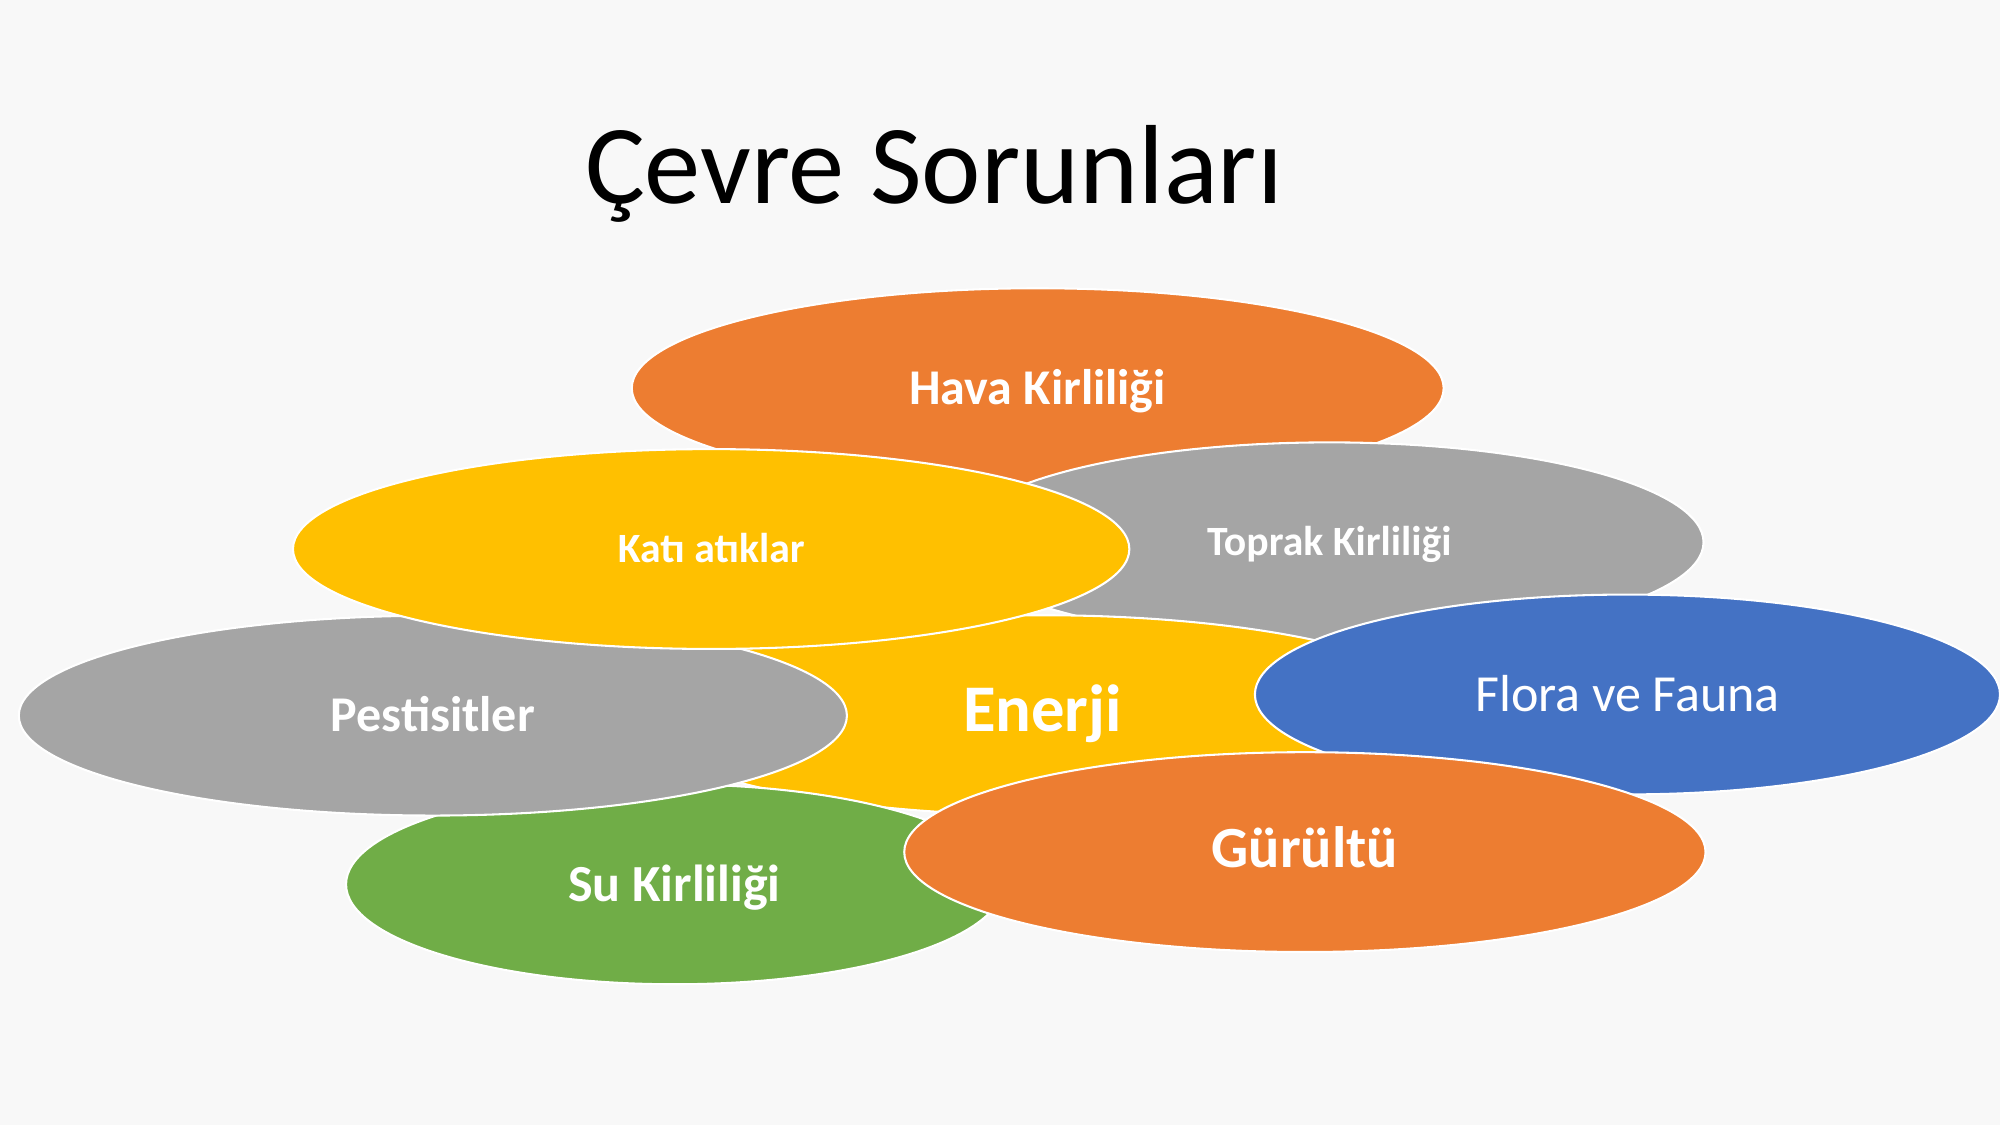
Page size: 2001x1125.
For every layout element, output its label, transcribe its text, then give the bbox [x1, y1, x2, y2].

text_box Çevre Sorunları [569, 83, 1299, 234]
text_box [18, 288, 2000, 985]
